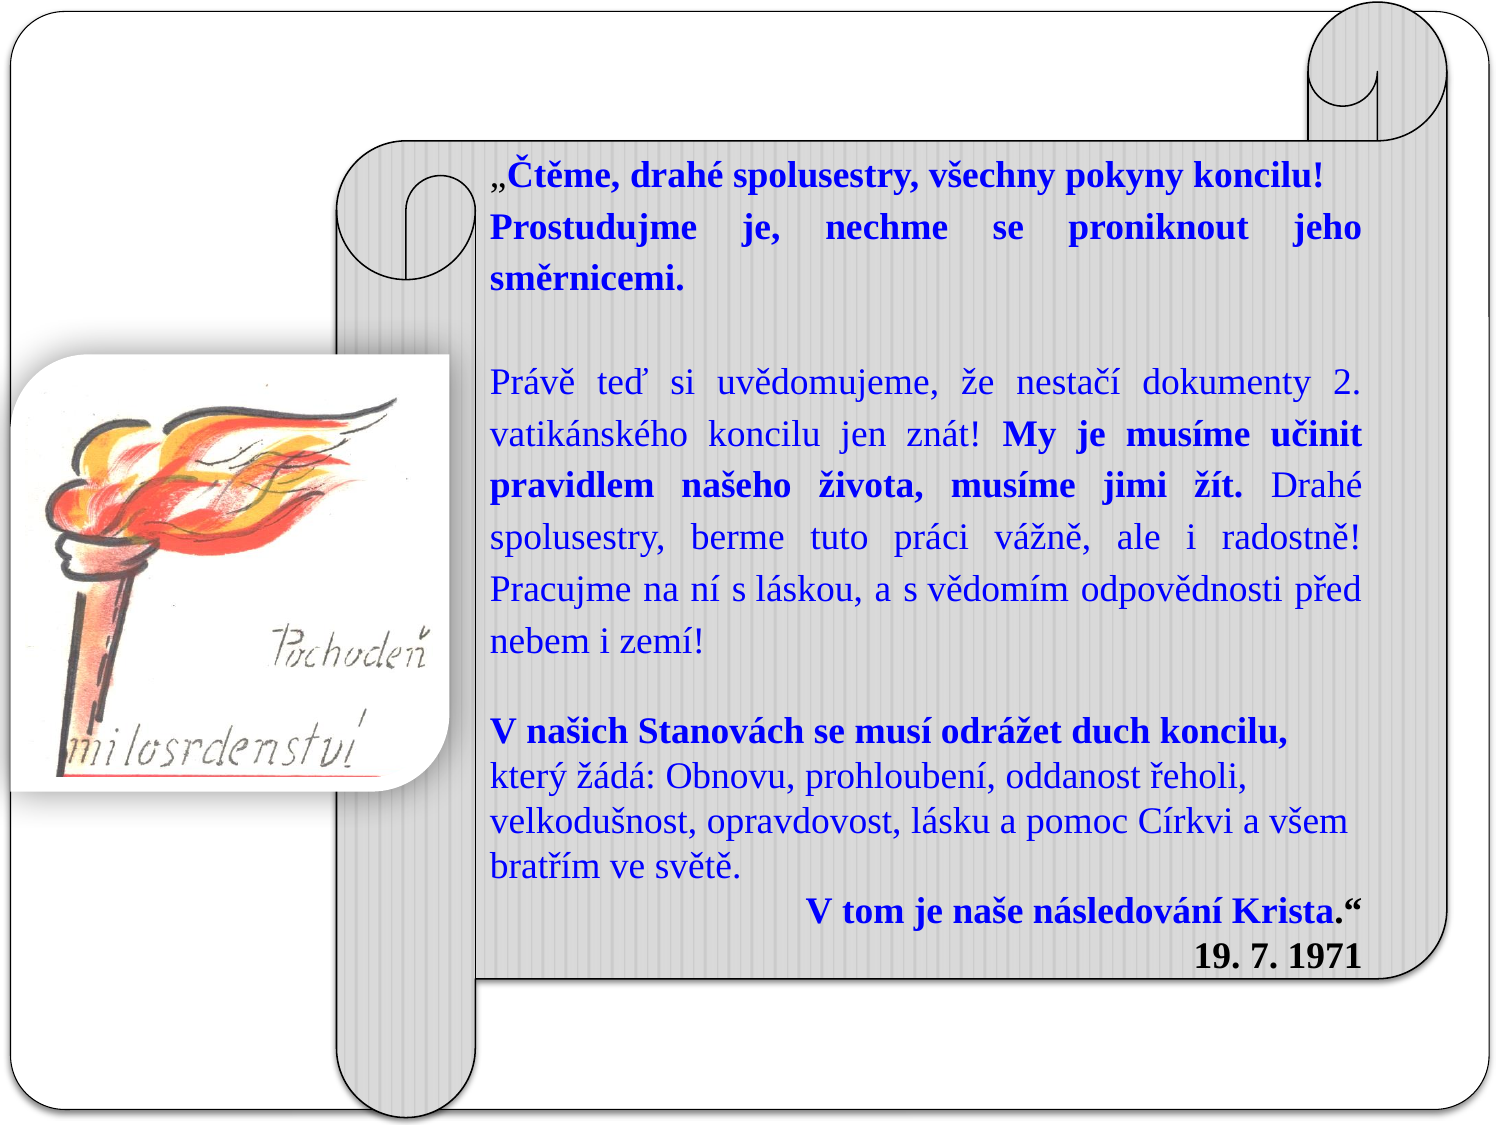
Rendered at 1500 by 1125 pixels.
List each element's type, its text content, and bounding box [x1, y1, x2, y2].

text_box „Čtěme, drahé spolusestry, všechny pokyny koncilu! Prostudujme je, nechme se proniknout jeho směrnicemi. Právě teď si uvědomujeme, že nestačí dokumenty 2. vatikánského koncilu jen znát! My je musíme učinit pravidlem našeho života, musíme jimi žít. Drahé spolusestry, berme tuto práci vážně, ale i radostně! Pracujme na ní s láskou, a s vědomím odpovědnosti před nebem i zemí! V našich Stanovách se musí odrážet duch koncilu, který žádá: Obnovu, prohloubení, oddanost řeholi, velkodušnost, opravdovost, lásku a pomoc Církvi a všem bratřím ve světě. V tom je naše následování Krista.“ 19. 7. 1971 [335, 1, 1448, 1119]
picture [17, 361, 443, 785]
